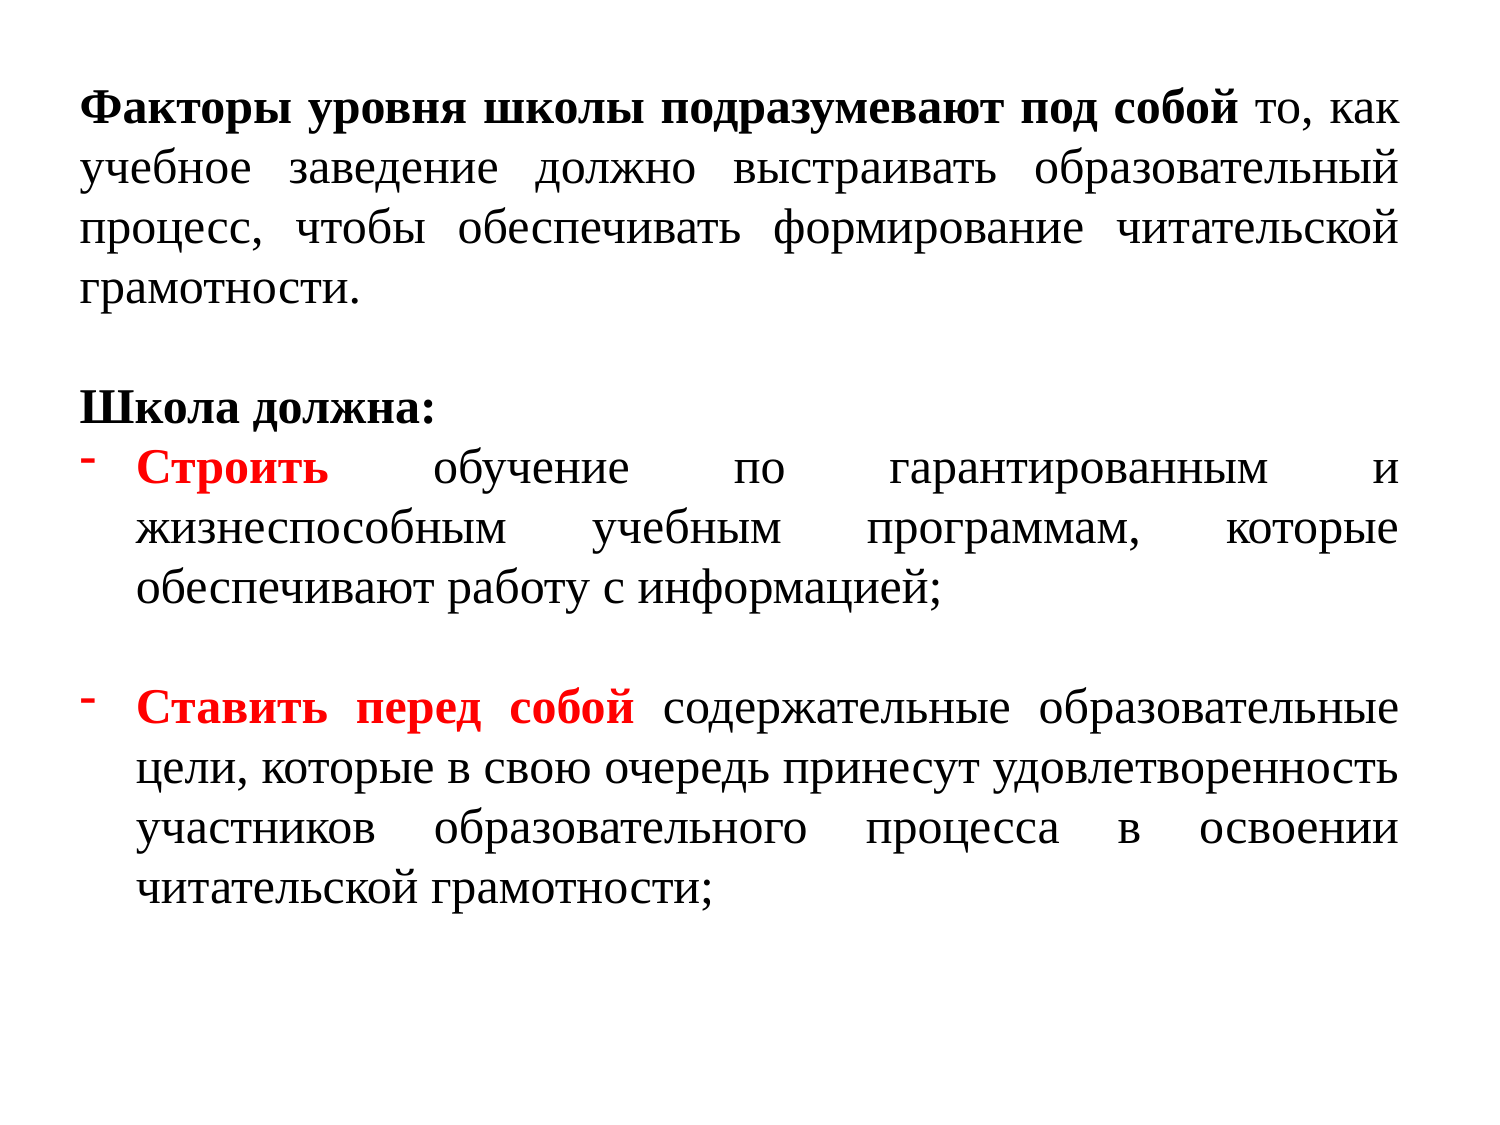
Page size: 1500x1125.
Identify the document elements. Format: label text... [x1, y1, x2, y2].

text_box Факторы уровня школы подразумевают под собой то, как учебное заведение должно выстраивать образовательный процесс, чтобы обеспечивать формирование читательской грамотности. Школа должна: Строить обучение по гарантированным и жизнеспособным учебным программам, которые обеспечивают работу с информацией; Ставить перед собой содержательные образовательные цели, которые в свою очередь принесут удовлетворенность участников образовательного процесса в освоении читательской грамотности; [64, 66, 1415, 982]
